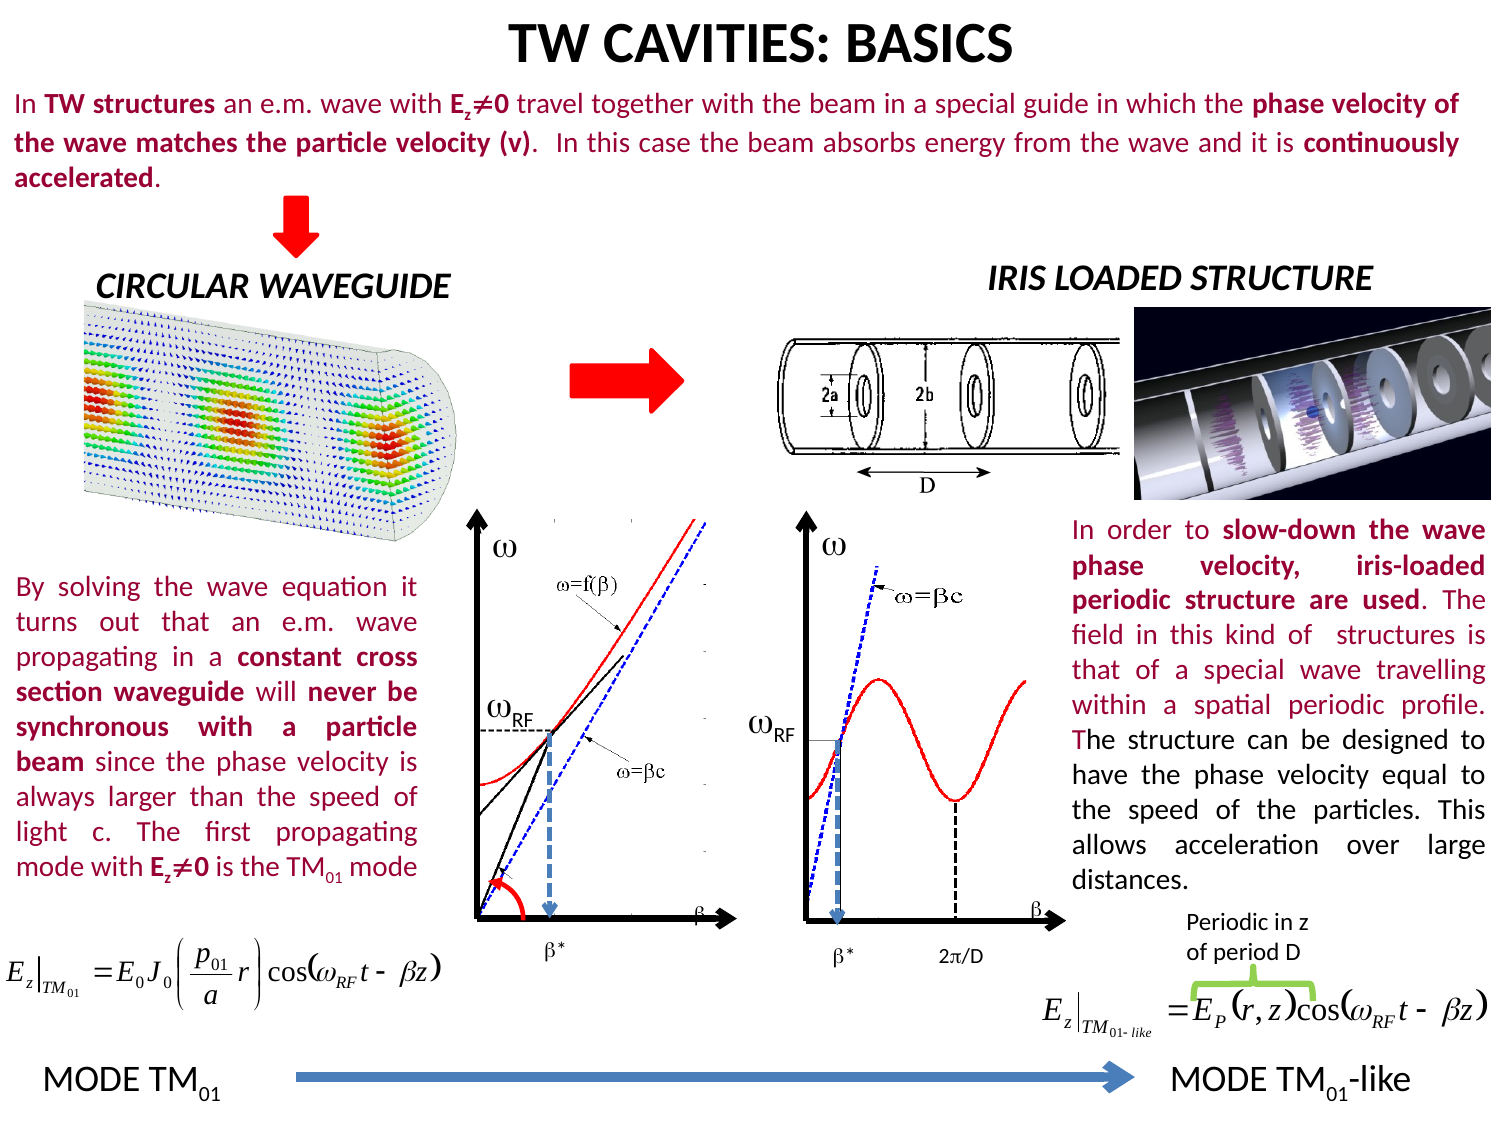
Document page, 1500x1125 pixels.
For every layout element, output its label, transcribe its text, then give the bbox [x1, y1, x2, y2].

text_box CIRCULAR WAVEGUIDE [81, 253, 467, 290]
text_box Periodic in z of period D [1171, 898, 1335, 973]
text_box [1036, 984, 1490, 1046]
text_box [569, 347, 685, 414]
text_box By solving the wave equation it turns out that an e.m. wave propagating in a constant cross section waveguide will never be synchronous with a particle beam since the phase velocity is always larger than the speed of light c. The first propagating mode with Ez0 is the TM01 mode [1, 559, 433, 895]
text_box [1250, 973, 1257, 983]
picture [767, 327, 1120, 496]
picture [83, 290, 473, 553]
text_box IRIS LOADED STRUCTURE [972, 245, 1389, 306]
text_box MODE TM01 [27, 1046, 236, 1113]
picture [1134, 306, 1491, 500]
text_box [0, 932, 442, 1017]
text_box In order to slow-down the wave phase velocity, iris-loaded periodic structure are used. The field in this kind of structures is that of a special wave travelling within a spatial periodic profile. The structure can be designed to have the phase velocity equal to the speed of the particles. This allows acceleration over large distances. [1057, 503, 1500, 903]
text_box [272, 195, 320, 253]
text_box In TW structures an e.m. wave with Ez0 travel together with the beam in a special guide in which the phase velocity of the wave matches the particle velocity (v). In this case the beam absorbs energy from the wave and it is continuously accelerated. [0, 76, 1475, 201]
text_box MODE TM01-like [1155, 1053, 1427, 1113]
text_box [730, 510, 1067, 956]
text_box TW CAVITIES: BASICS [494, 0, 1043, 76]
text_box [452, 508, 738, 956]
